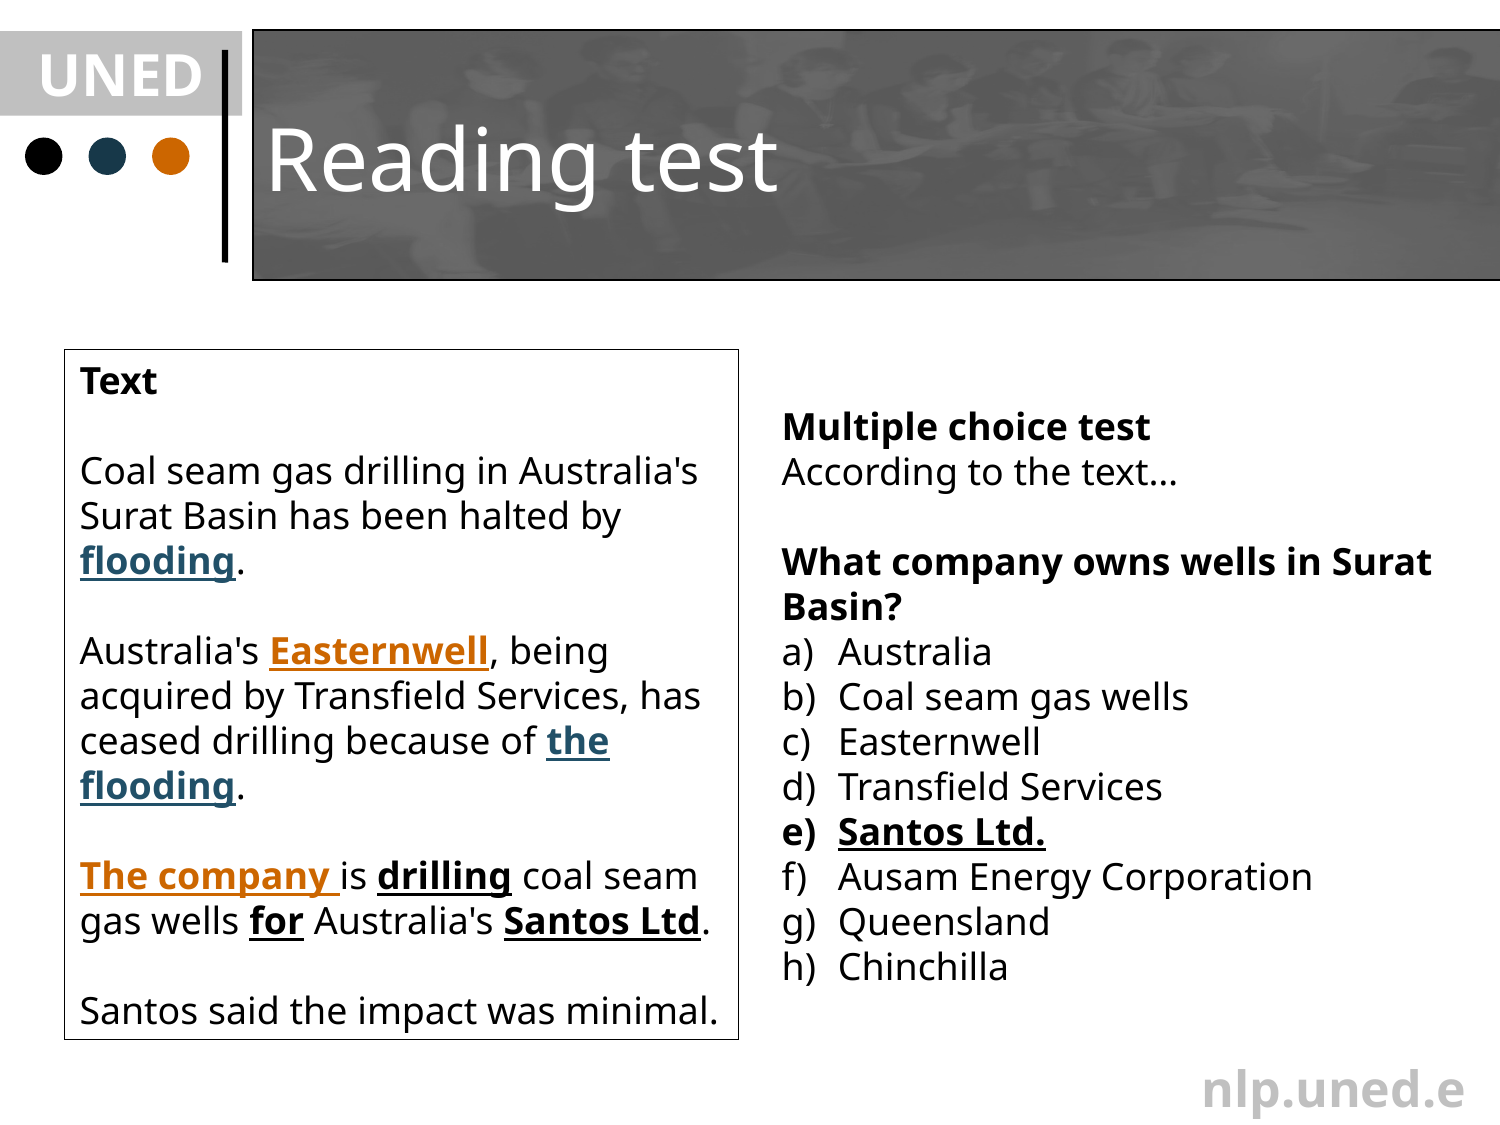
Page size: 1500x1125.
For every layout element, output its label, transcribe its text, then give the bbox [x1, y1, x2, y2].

text_box Text Coal seam gas drilling in Australia's Surat Basin has been halted by flooding. Australia's Easternwell, being acquired by Transfield Services, has ceased drilling because of the flooding. The company is drilling coal seam gas wells for Australia's Santos Ltd. Santos said the impact was minimal. [64, 349, 739, 1040]
title Reading test [249, 30, 1401, 282]
text_box Multiple choice test According to the text… What company owns wells in Surat Basin? Australia Coal seam gas wells Easternwell Transfield Services Santos Ltd. Ausam Energy Corporation Queensland Chinchilla [766, 395, 1500, 995]
